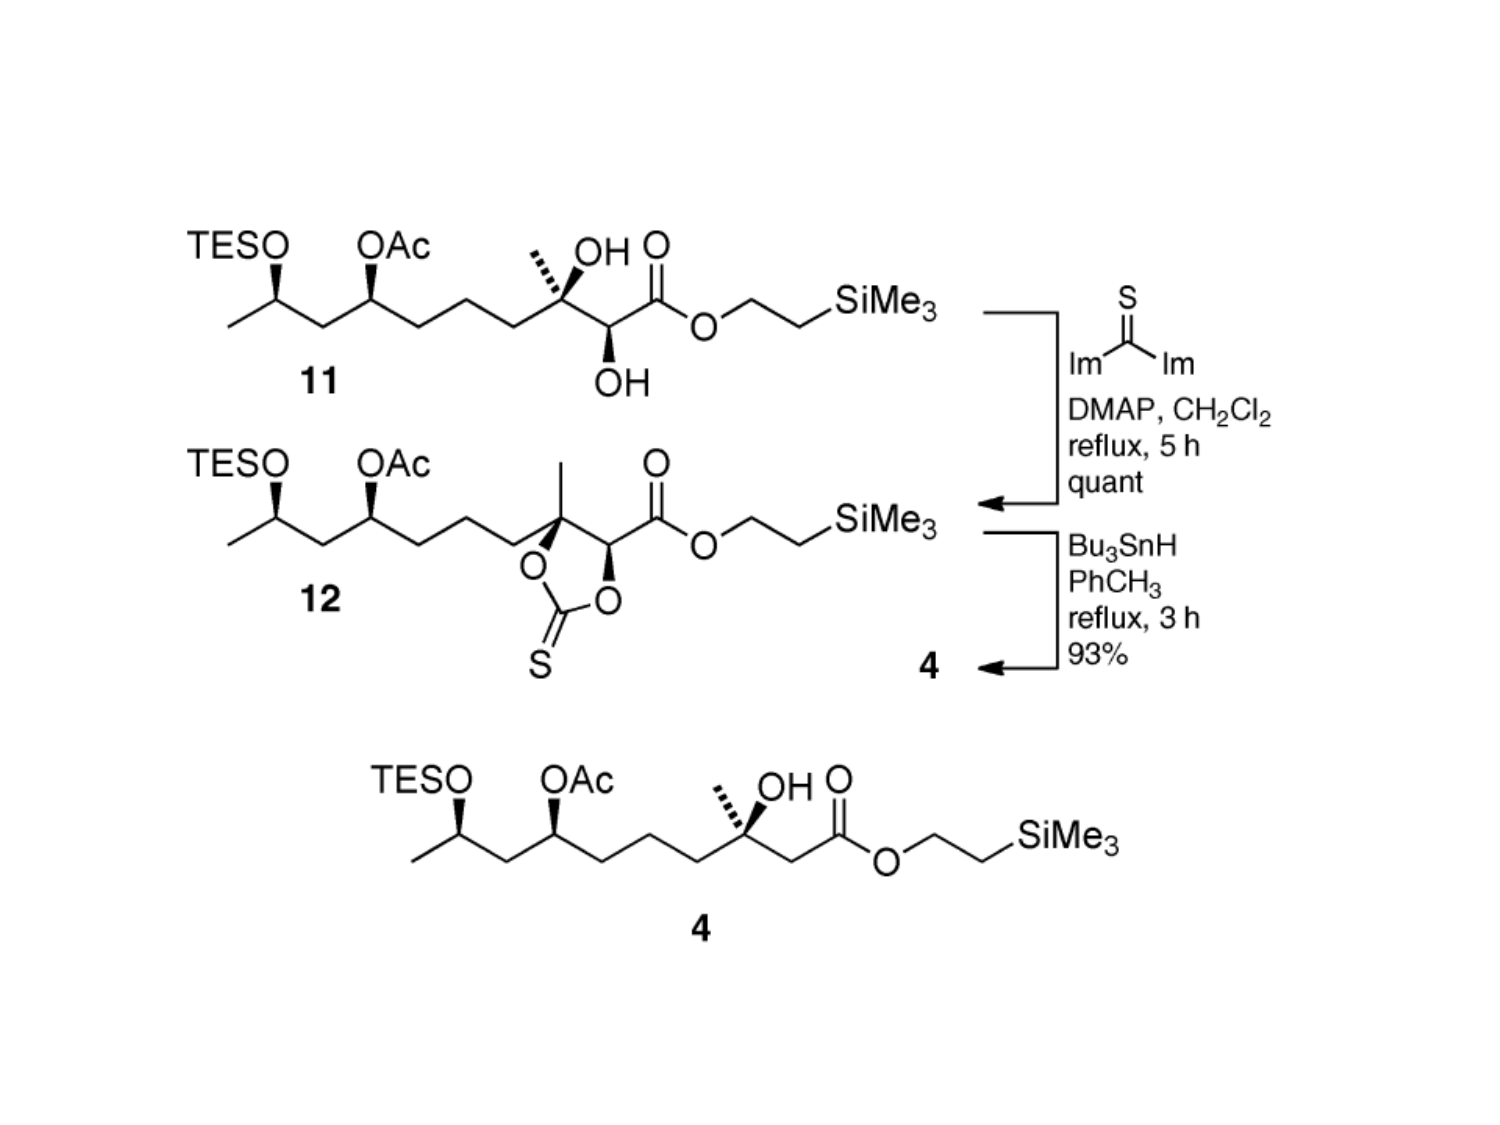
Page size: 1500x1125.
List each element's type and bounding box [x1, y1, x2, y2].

picture [124, 212, 1336, 696]
picture [349, 737, 1173, 944]
